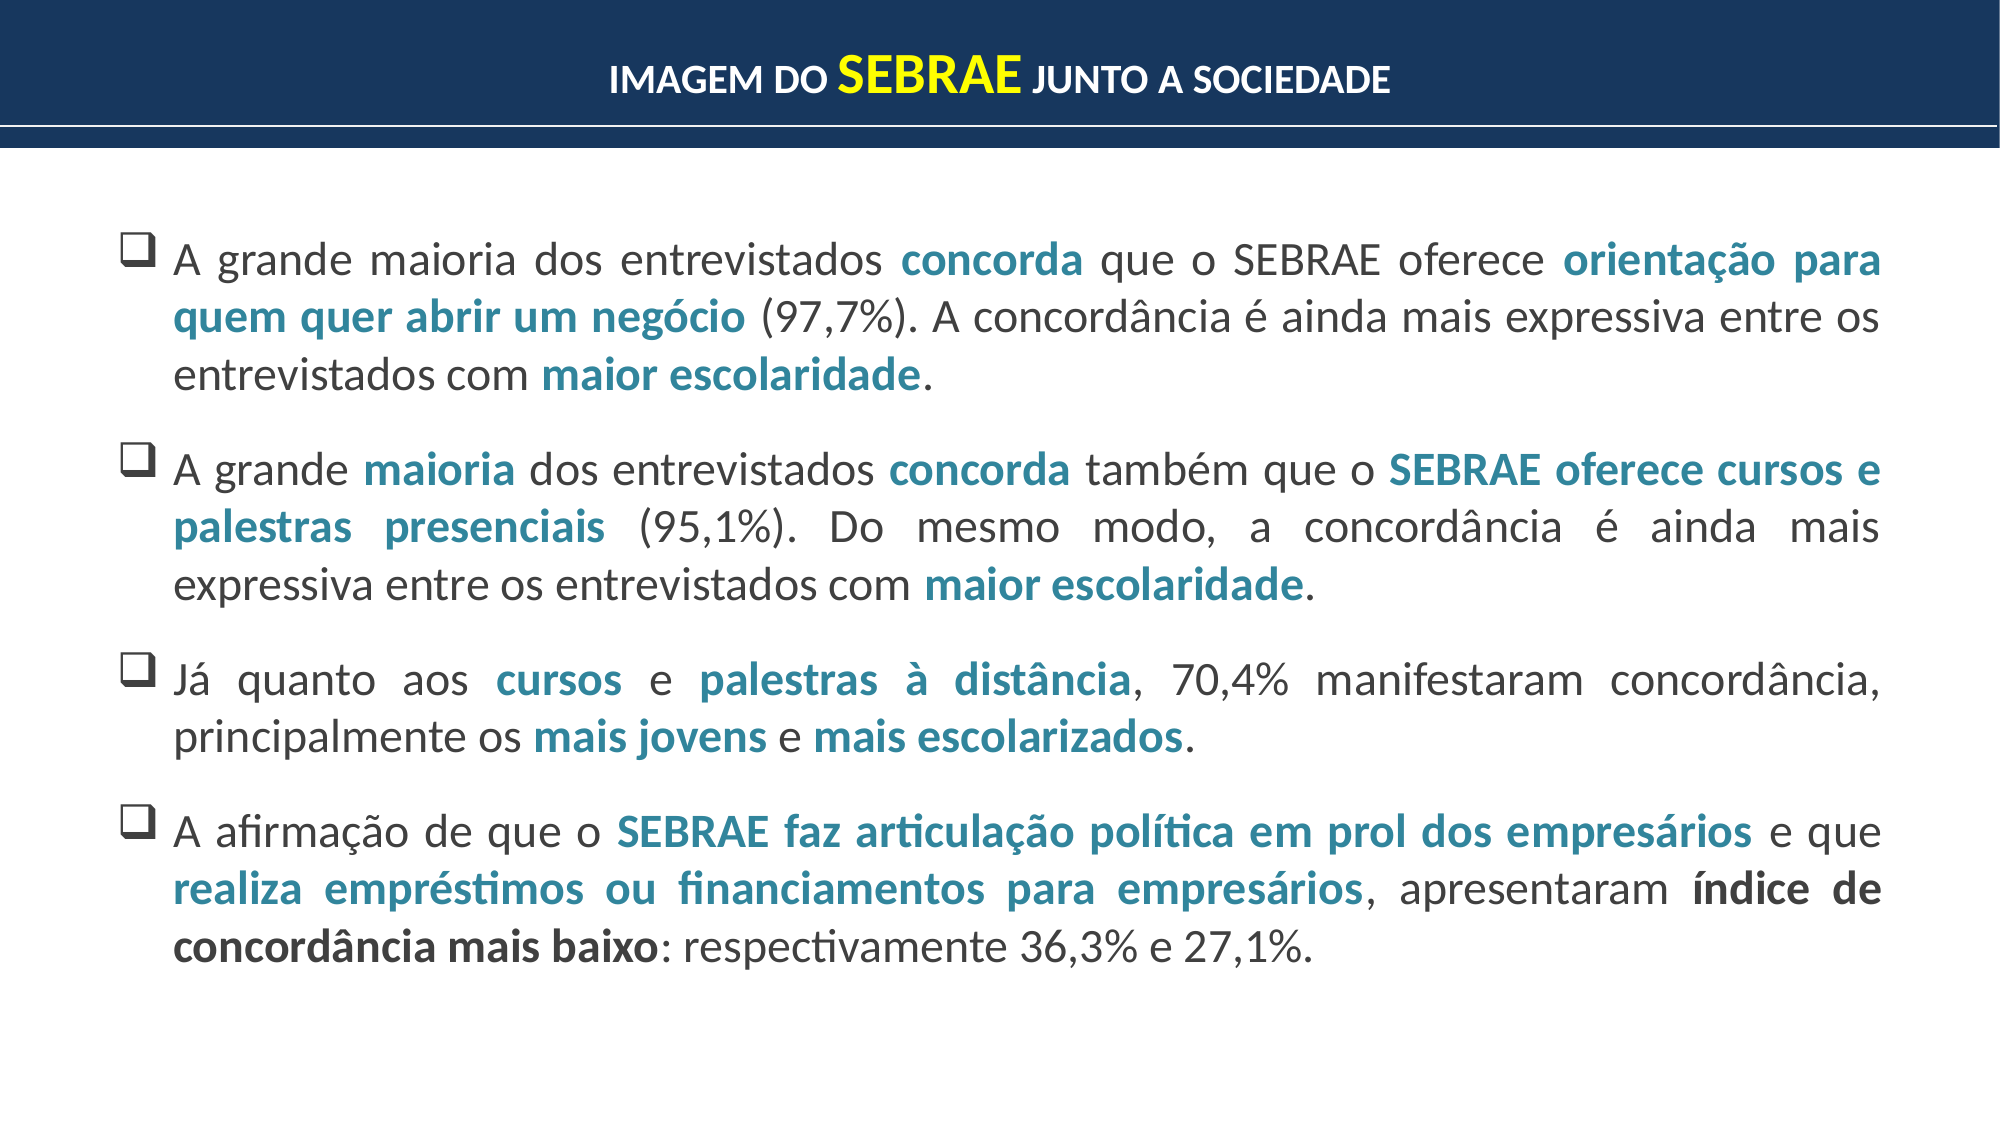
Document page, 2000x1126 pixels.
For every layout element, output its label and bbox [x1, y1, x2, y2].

text_box [102, 220, 1898, 1037]
text_box [0, 0, 2000, 150]
